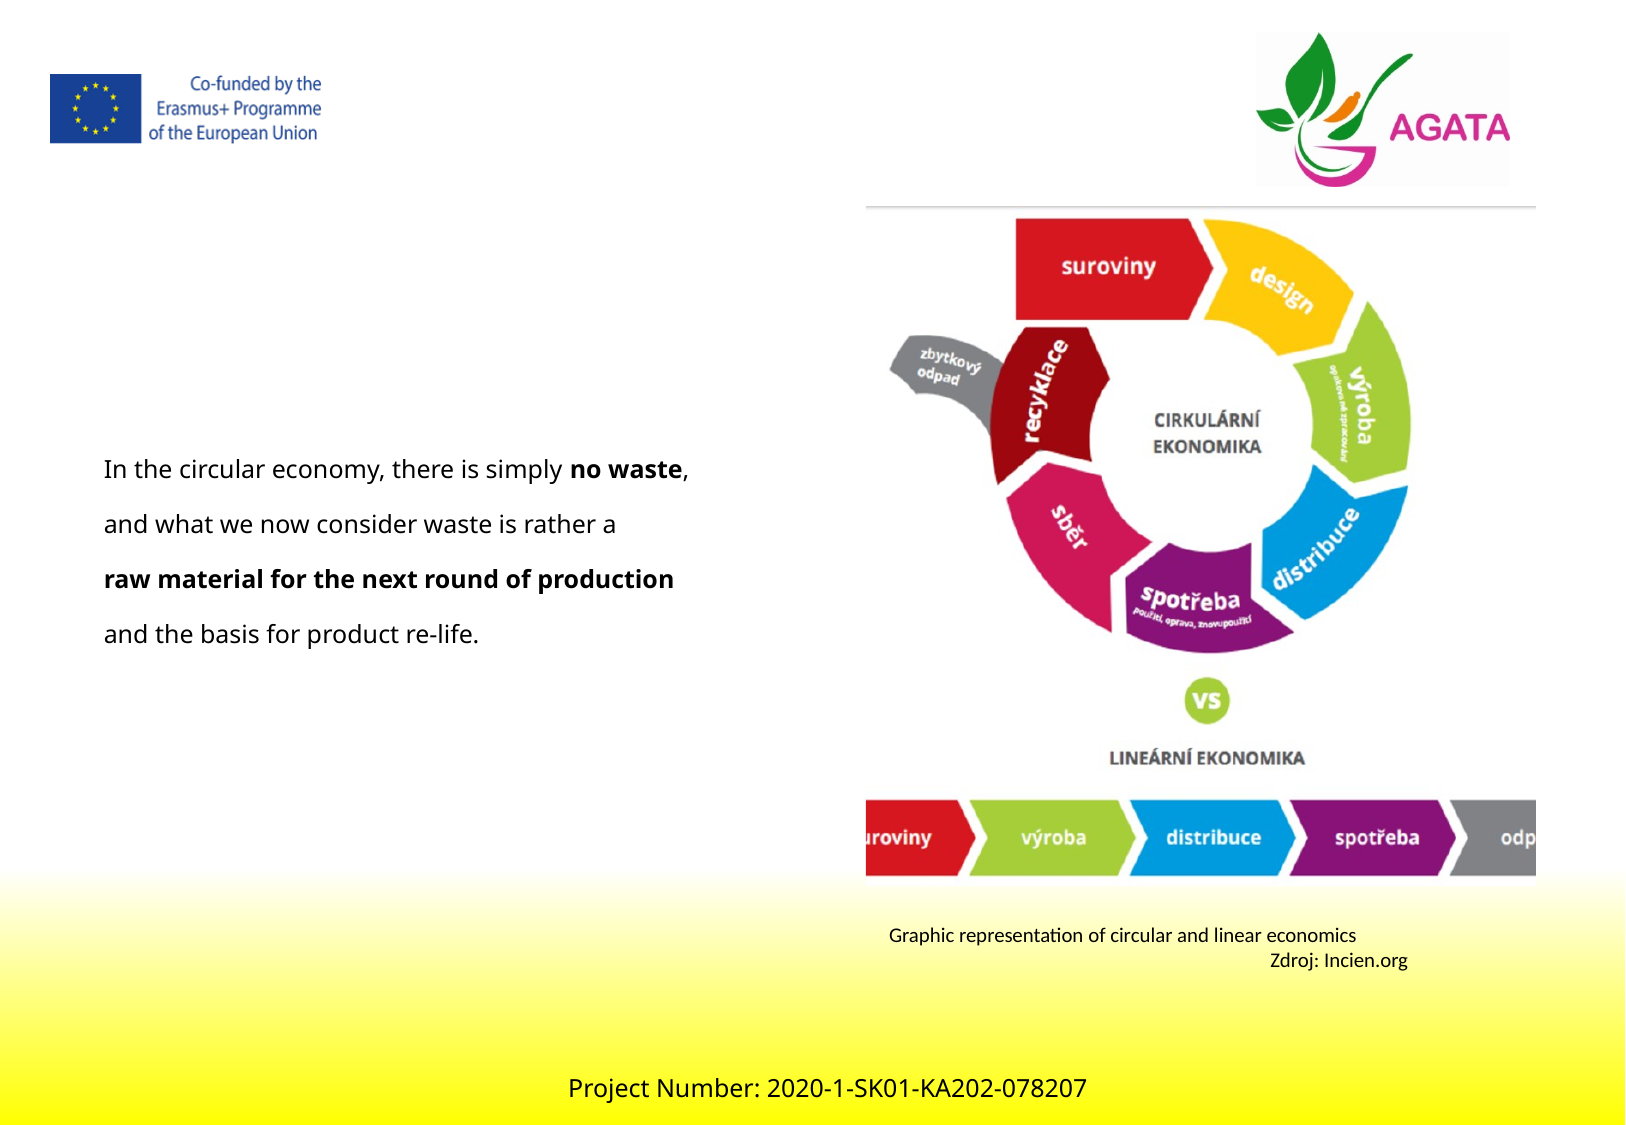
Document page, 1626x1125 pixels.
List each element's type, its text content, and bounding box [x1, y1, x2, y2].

list Graphic representation of circular and linear economics Zdroj: Incien.org [843, 914, 1535, 997]
picture [1256, 32, 1510, 187]
picture [865, 206, 1537, 887]
list In the circular economy, there is simply no waste, and what we now consider waste is rather a raw material for the next round of production and the basis for product re-life. [89, 206, 813, 1004]
picture [50, 74, 352, 144]
